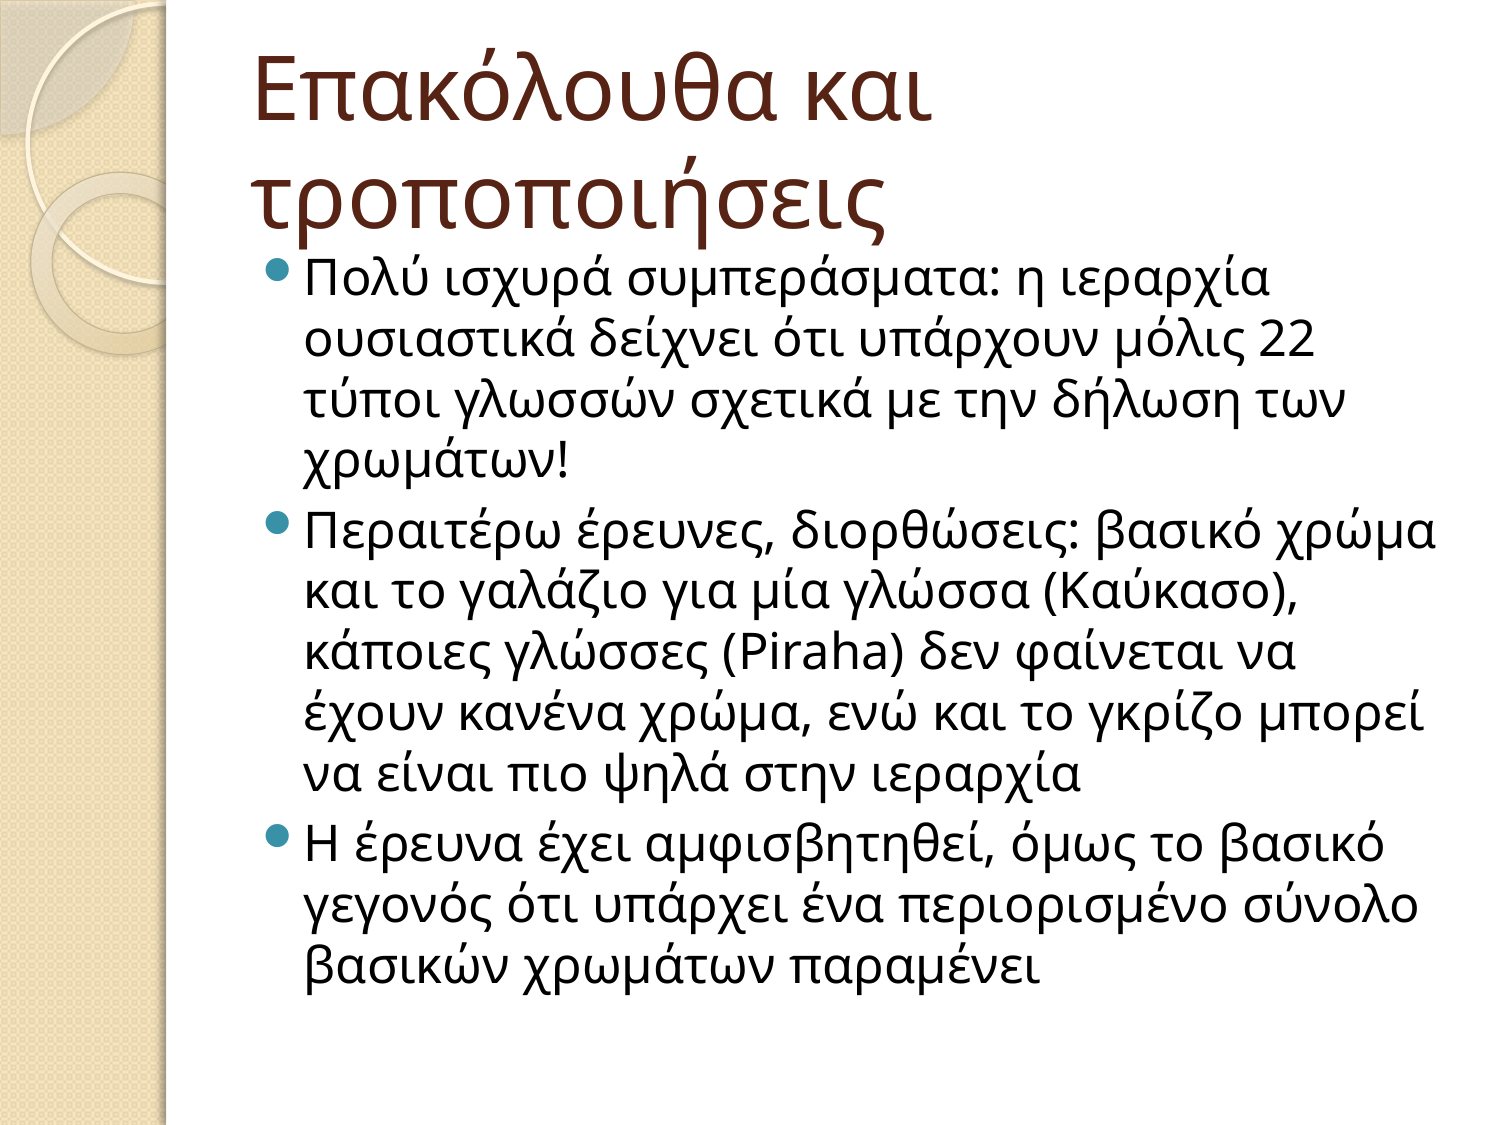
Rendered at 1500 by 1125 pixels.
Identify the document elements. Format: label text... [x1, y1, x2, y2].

title Επακόλουθα και τροποποιήσεις [235, 45, 1466, 233]
list Πολύ ισχυρά συμπεράσματα: η ιεραρχία ουσιαστικά δείχνει ότι υπάρχουν μόλις 22 τύποι γλωσσών σχετικά με την δήλωση των χρωμάτων! Περαιτέρω έρευνες, διορθώσεις: βασικό χρώμα και το γαλάζιο για μία γλώσσα (Καύκασο), κάποιες γλώσσες (Piraha) δεν φαίνεται να έχουν κανένα χρώμα, ενώ και το γκρίζο μπορεί να είναι πιο ψηλά στην ιεραρχία Η έρευνα έχει αμφισβητηθεί, όμως το βασικό γεγονός ότι υπάρχει ένα περιορισμένο σύνολο βασικών χρωμάτων παραμένει [235, 237, 1466, 1025]
